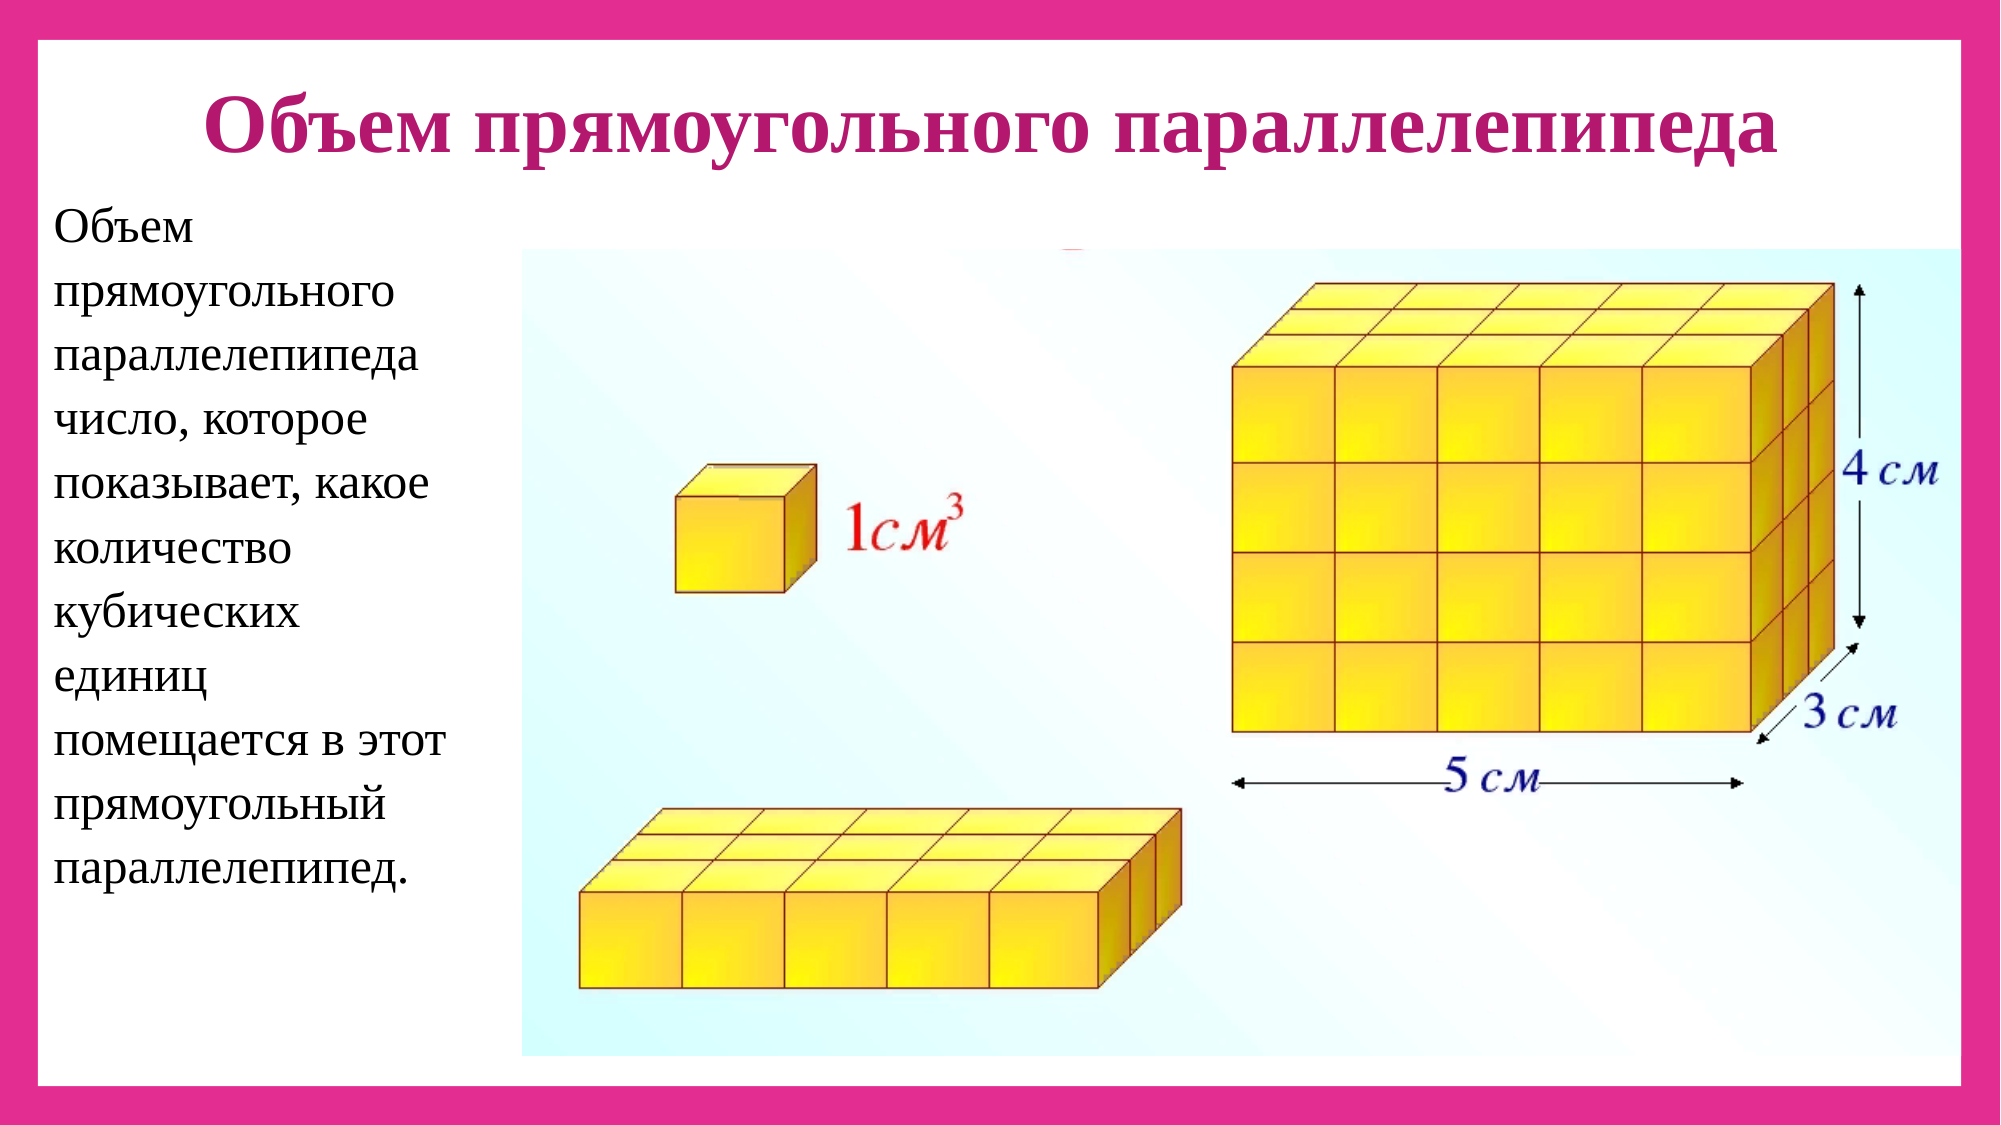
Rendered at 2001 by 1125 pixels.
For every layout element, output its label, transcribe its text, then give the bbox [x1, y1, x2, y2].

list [521, 248, 1962, 1056]
title Объем прямоугольного параллелепипеда [187, 69, 1808, 181]
text_box Объем прямоугольного параллелепипеда число, которое показывает, какое количество кубических единиц помещается в этот прямоугольный параллелепипед. [38, 180, 464, 902]
